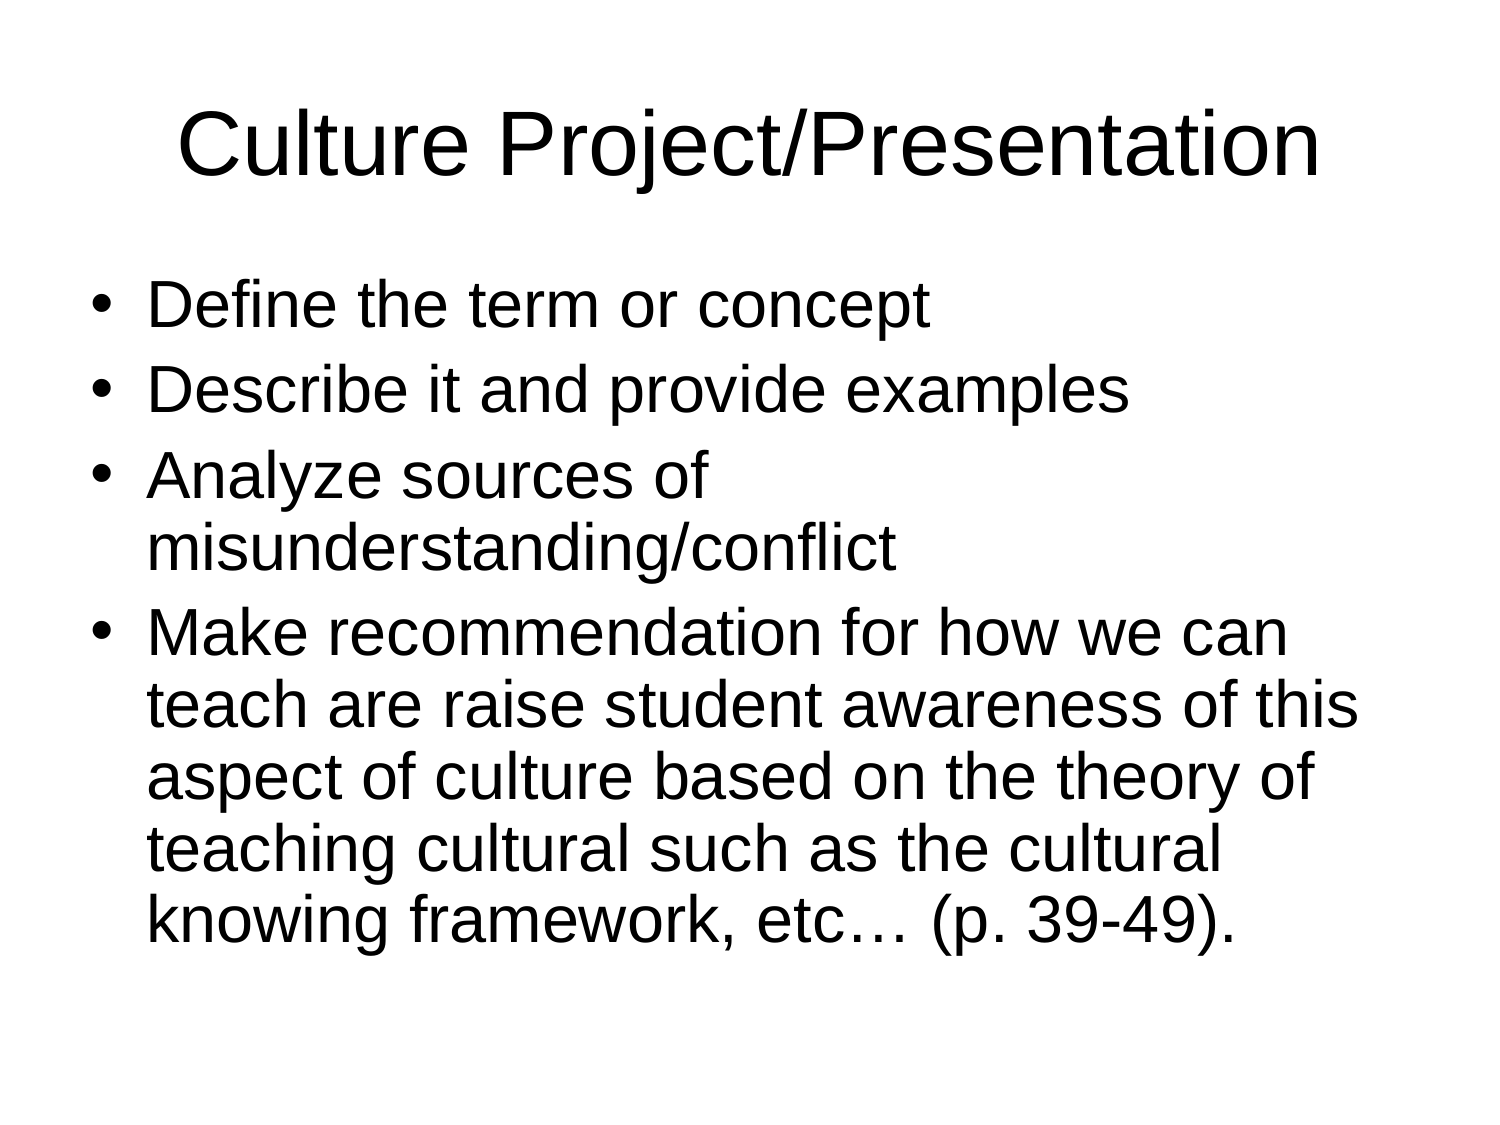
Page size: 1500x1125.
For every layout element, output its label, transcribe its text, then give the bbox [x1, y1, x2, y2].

list Define the term or concept Describe it and provide examples Analyze sources of misunderstanding/conflict Make recommendation for how we can teach are raise student awareness of this aspect of culture based on the theory of teaching cultural such as the cultural knowing framework, etc… (p. 39-49). [75, 262, 1425, 1005]
title Culture Project/Presentation [75, 45, 1425, 233]
